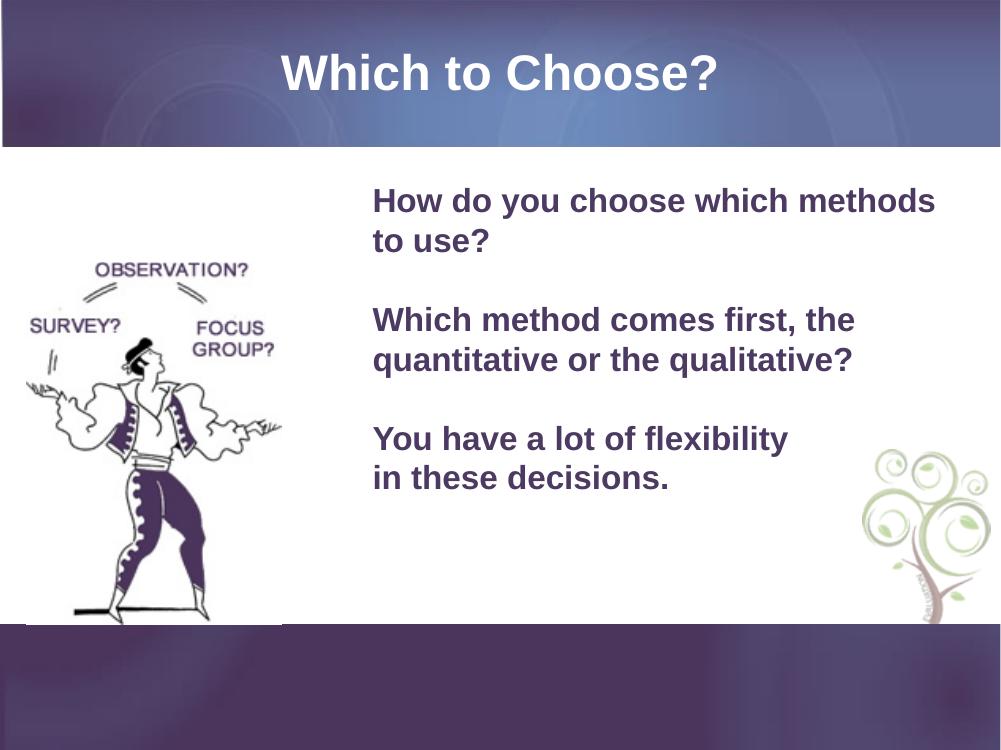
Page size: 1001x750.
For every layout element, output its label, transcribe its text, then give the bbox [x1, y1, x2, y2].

picture [0, 0, 1001, 147]
title Which to Choose? [74, 8, 926, 134]
picture [0, 262, 1001, 750]
list How do you choose which methods to use? Which method comes first, the quantitative or the qualitative? You have a lot of flexibility in these decisions. [324, 174, 951, 526]
